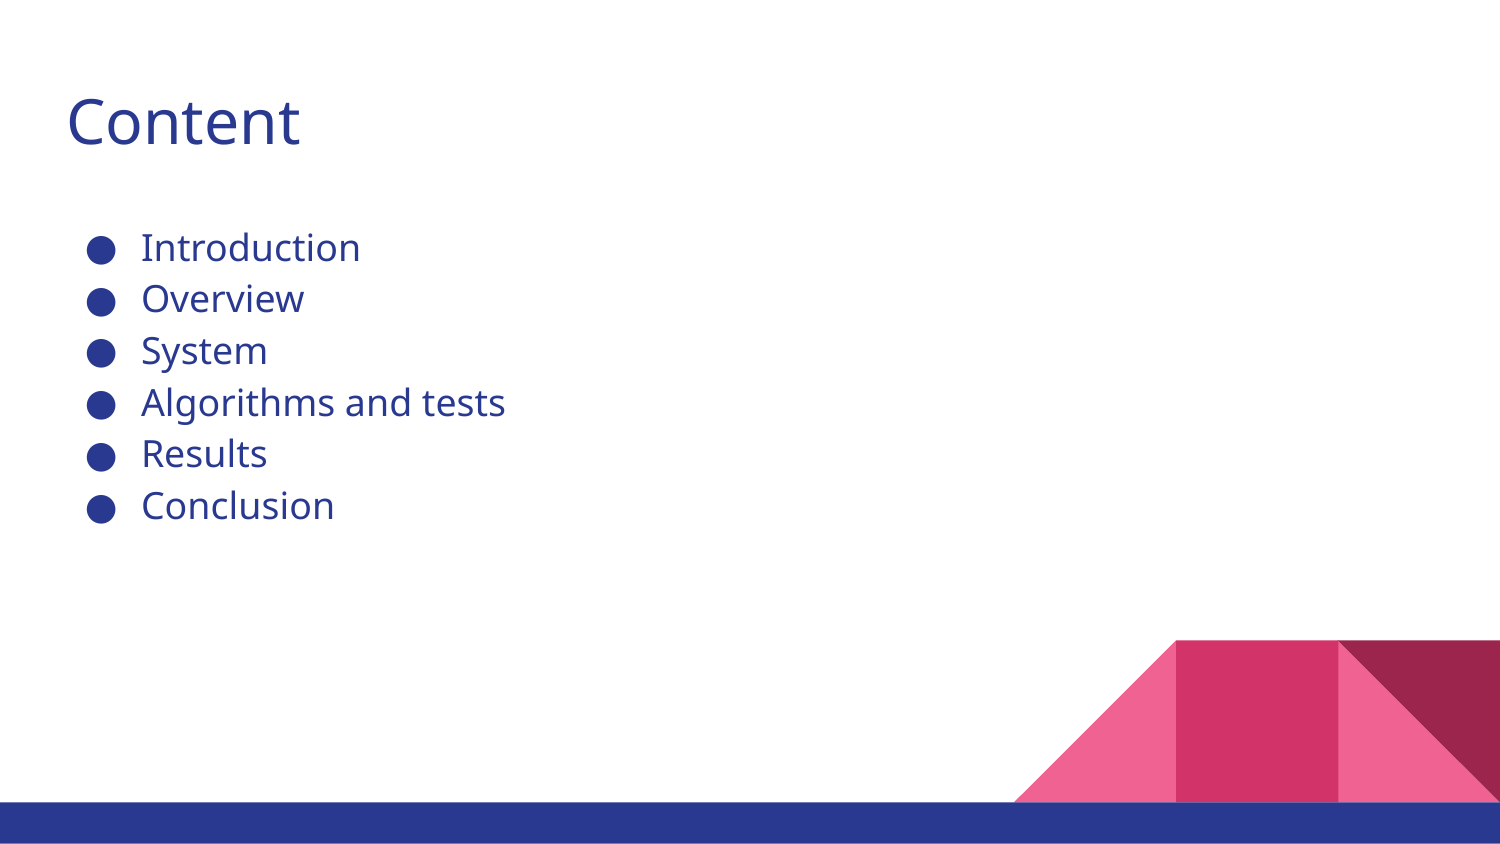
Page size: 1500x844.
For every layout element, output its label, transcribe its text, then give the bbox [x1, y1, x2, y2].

list Introduction Overview System Algorithms and tests Results Conclusion [51, 201, 1449, 750]
title Content [51, 67, 1449, 167]
